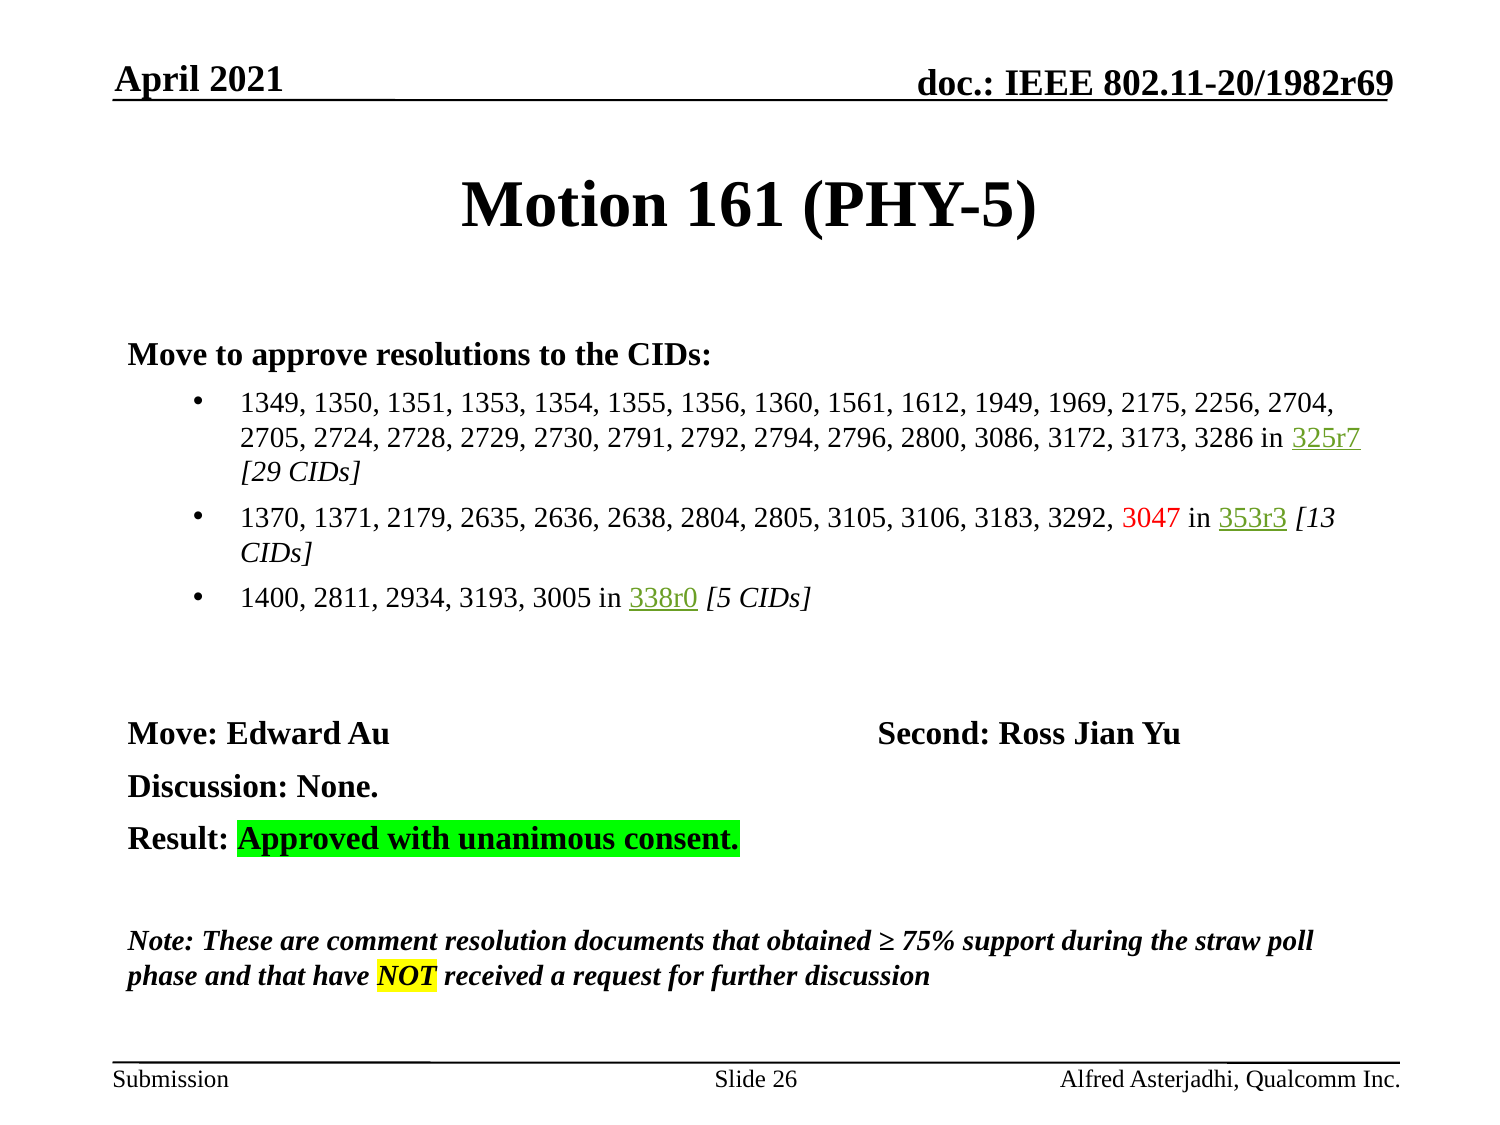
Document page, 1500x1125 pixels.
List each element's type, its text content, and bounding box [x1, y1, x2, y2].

title Motion 161 (PHY-5) [112, 112, 1388, 288]
slide_number Slide 26 [712, 1061, 800, 1123]
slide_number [114, 54, 423, 100]
footer Alfred Asterjadhi, Qualcomm Inc. [878, 1061, 1402, 1093]
list Move to approve resolutions to the CIDs: 1349, 1350, 1351, 1353, 1354, 1355, 1356, 1360, 1561, 1612, 1949, 1969, 2175, 2256, 2704, 2705, 2724, 2728, 2729, 2730, 2791, 2792, 2794, 2796, 2800, 3086, 3172, 3173, 3286 in 325r7 [29 CIDs] 1370, 1371, 2179, 2635, 2636, 2638, 2804, 2805, 3105, 3106, 3183, 3292, 3047 in 353r3 [13 CIDs] 1400, 2811, 2934, 3193, 3005 in 338r0 [5 CIDs] Move: Edward Au Second: Ross Jian Yu Discussion: None. Result: Approved with unanimous consent. Note: These are comment resolution documents that obtained ≥ 75% support during the straw poll phase and that have NOT received a request for further discussion [112, 324, 1388, 1063]
